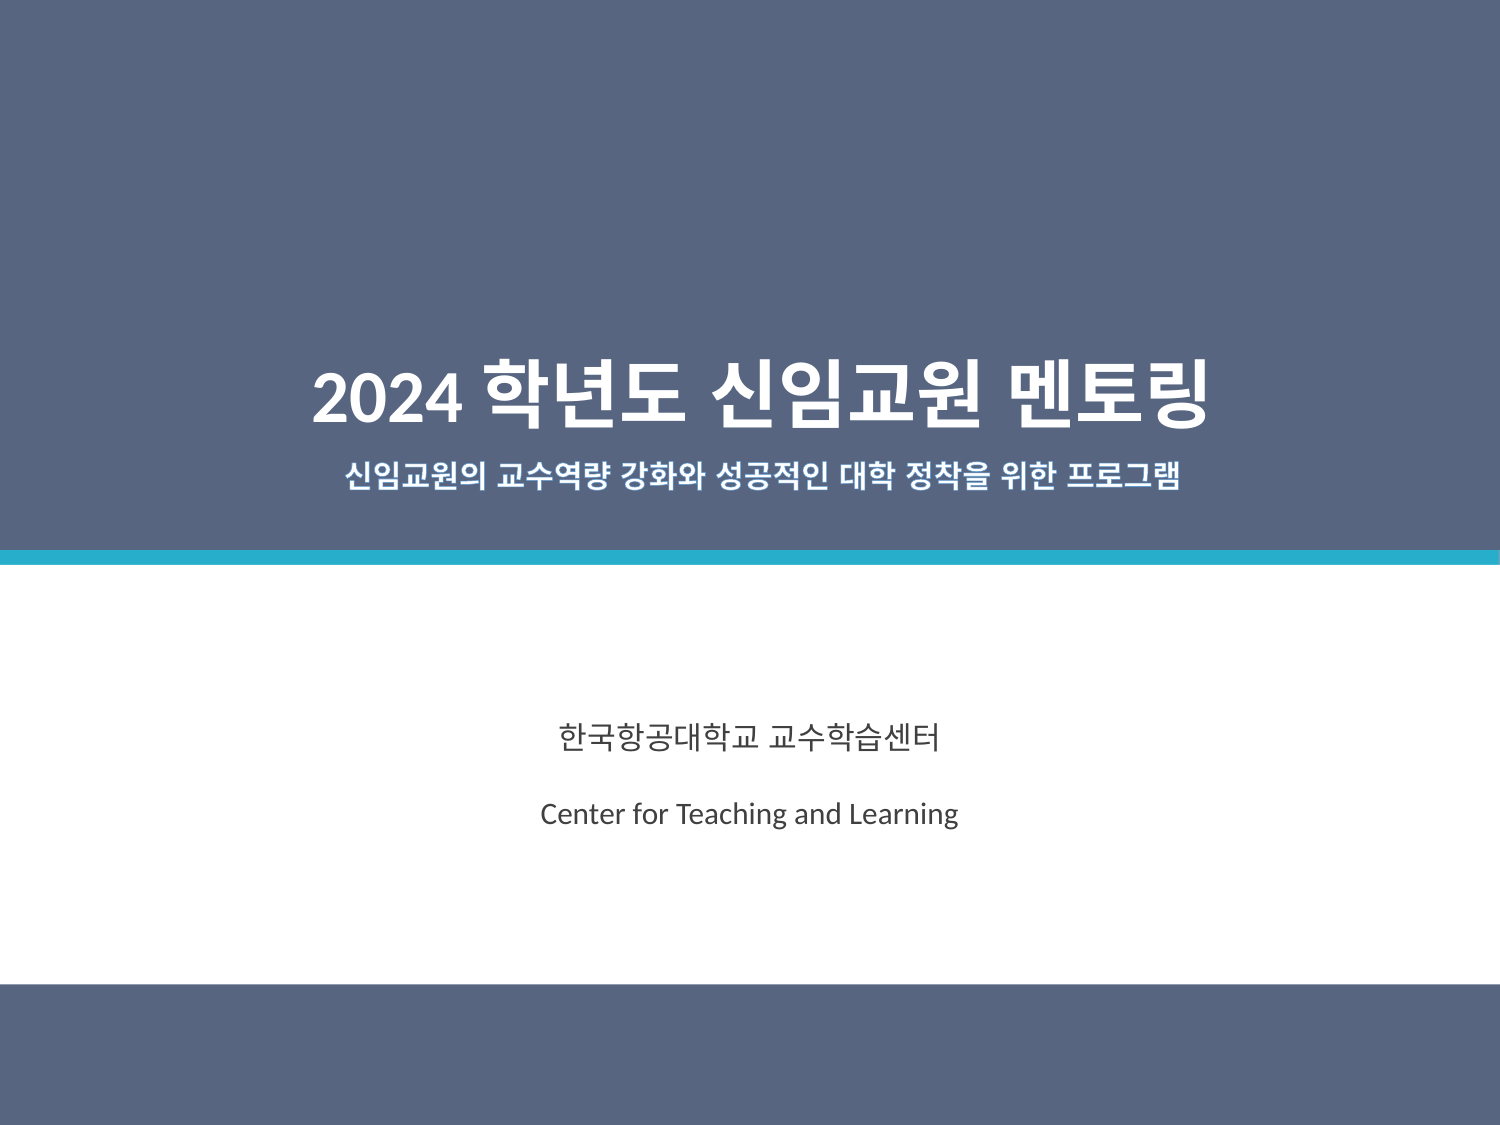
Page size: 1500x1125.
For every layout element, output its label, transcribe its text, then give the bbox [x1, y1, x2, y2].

text_box 한국항공대학교 교수학습센터 Center for Teaching and Learning [0, 564, 1500, 985]
text_box 2024학년도 신임교원 멘토링 신임교원의 교수역량 강화와 성공적인 대학 정착을 위한 프로그램 [153, 295, 1372, 502]
